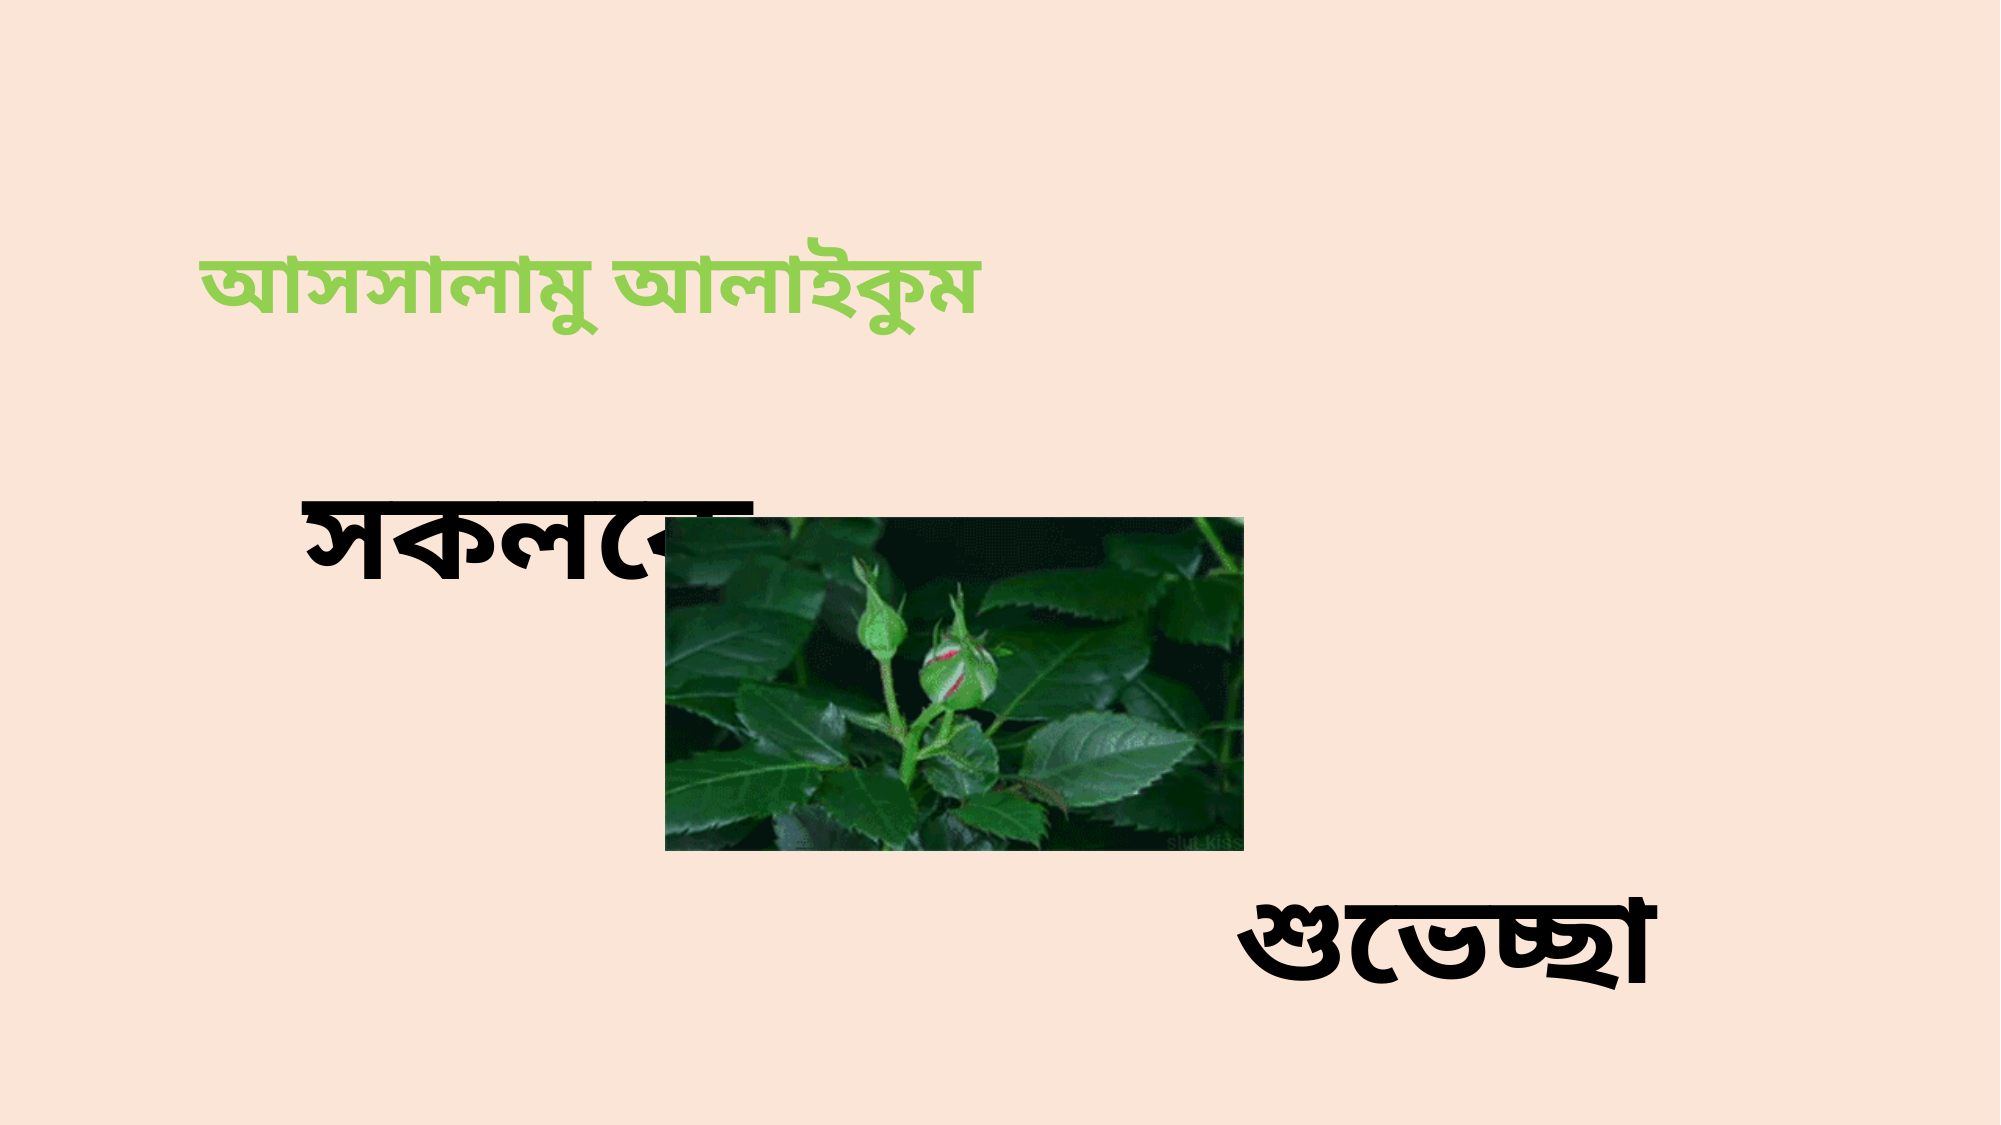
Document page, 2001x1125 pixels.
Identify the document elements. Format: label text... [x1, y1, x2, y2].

text_box শুভেচ্ছা [1220, 850, 1746, 1016]
text_box আসসালামু আলাইকুম [185, 222, 1415, 338]
text_box সকলকে [288, 446, 800, 612]
picture [665, 517, 1244, 851]
